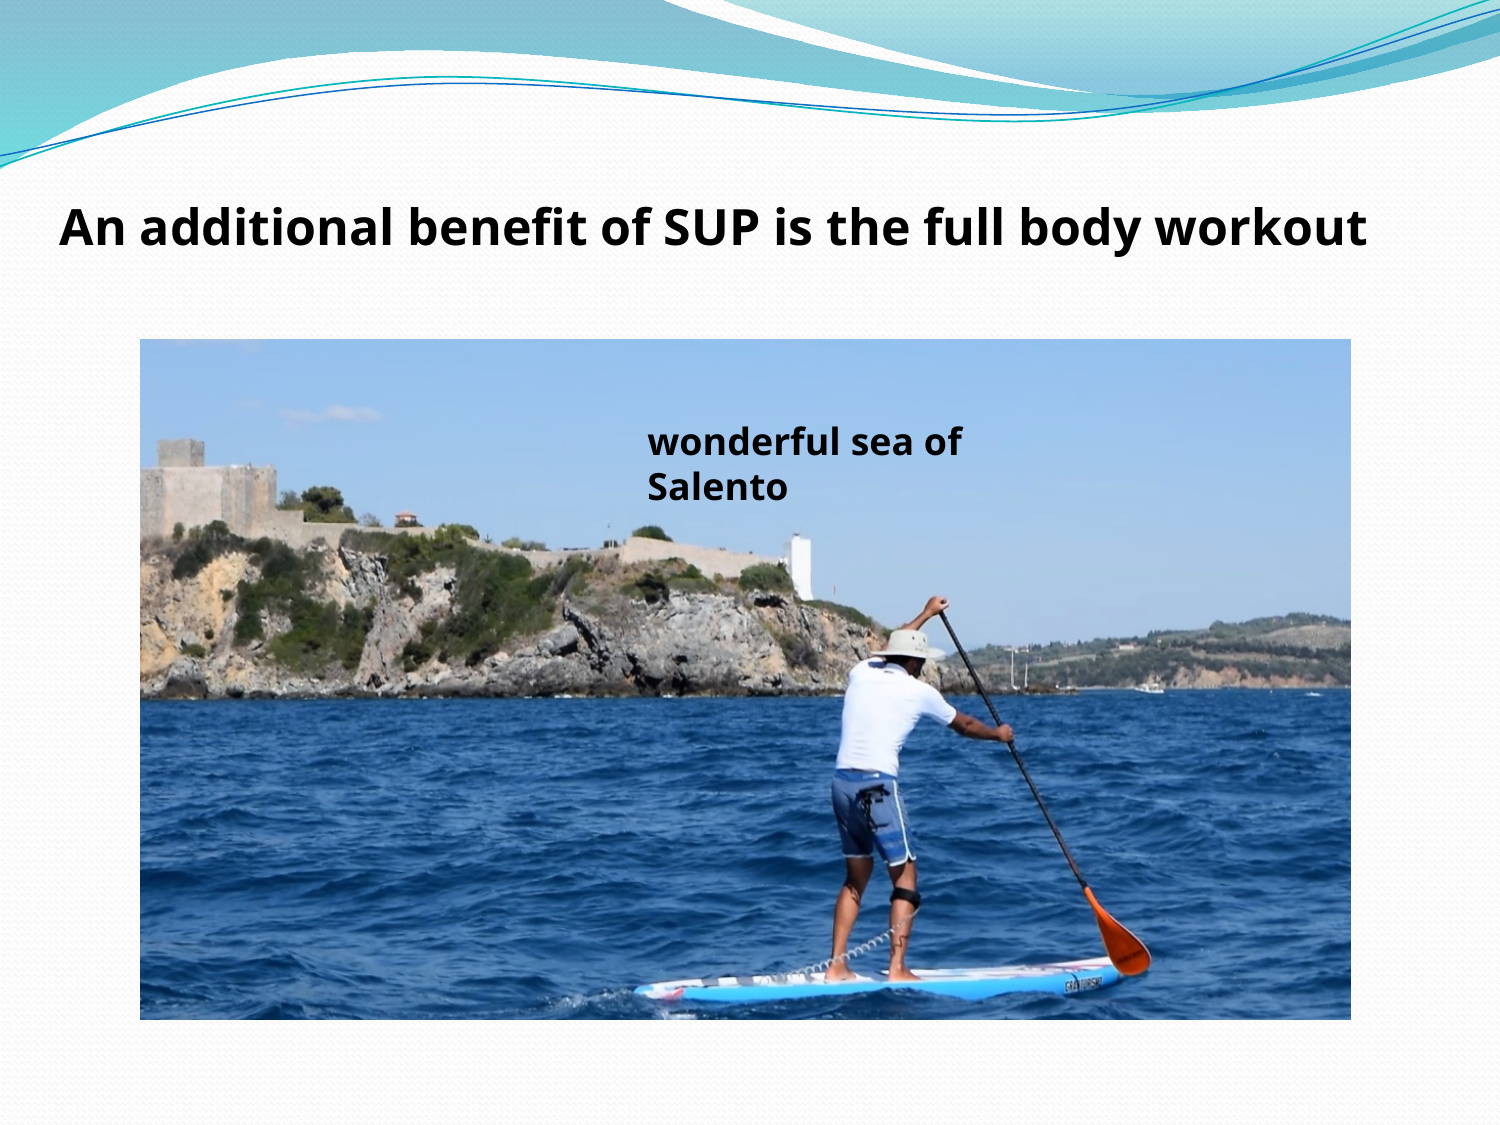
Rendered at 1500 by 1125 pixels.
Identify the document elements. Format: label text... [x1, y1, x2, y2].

text_box An additional benefit of SUP is the full body workout [0, 187, 1442, 293]
picture [140, 339, 1352, 1020]
